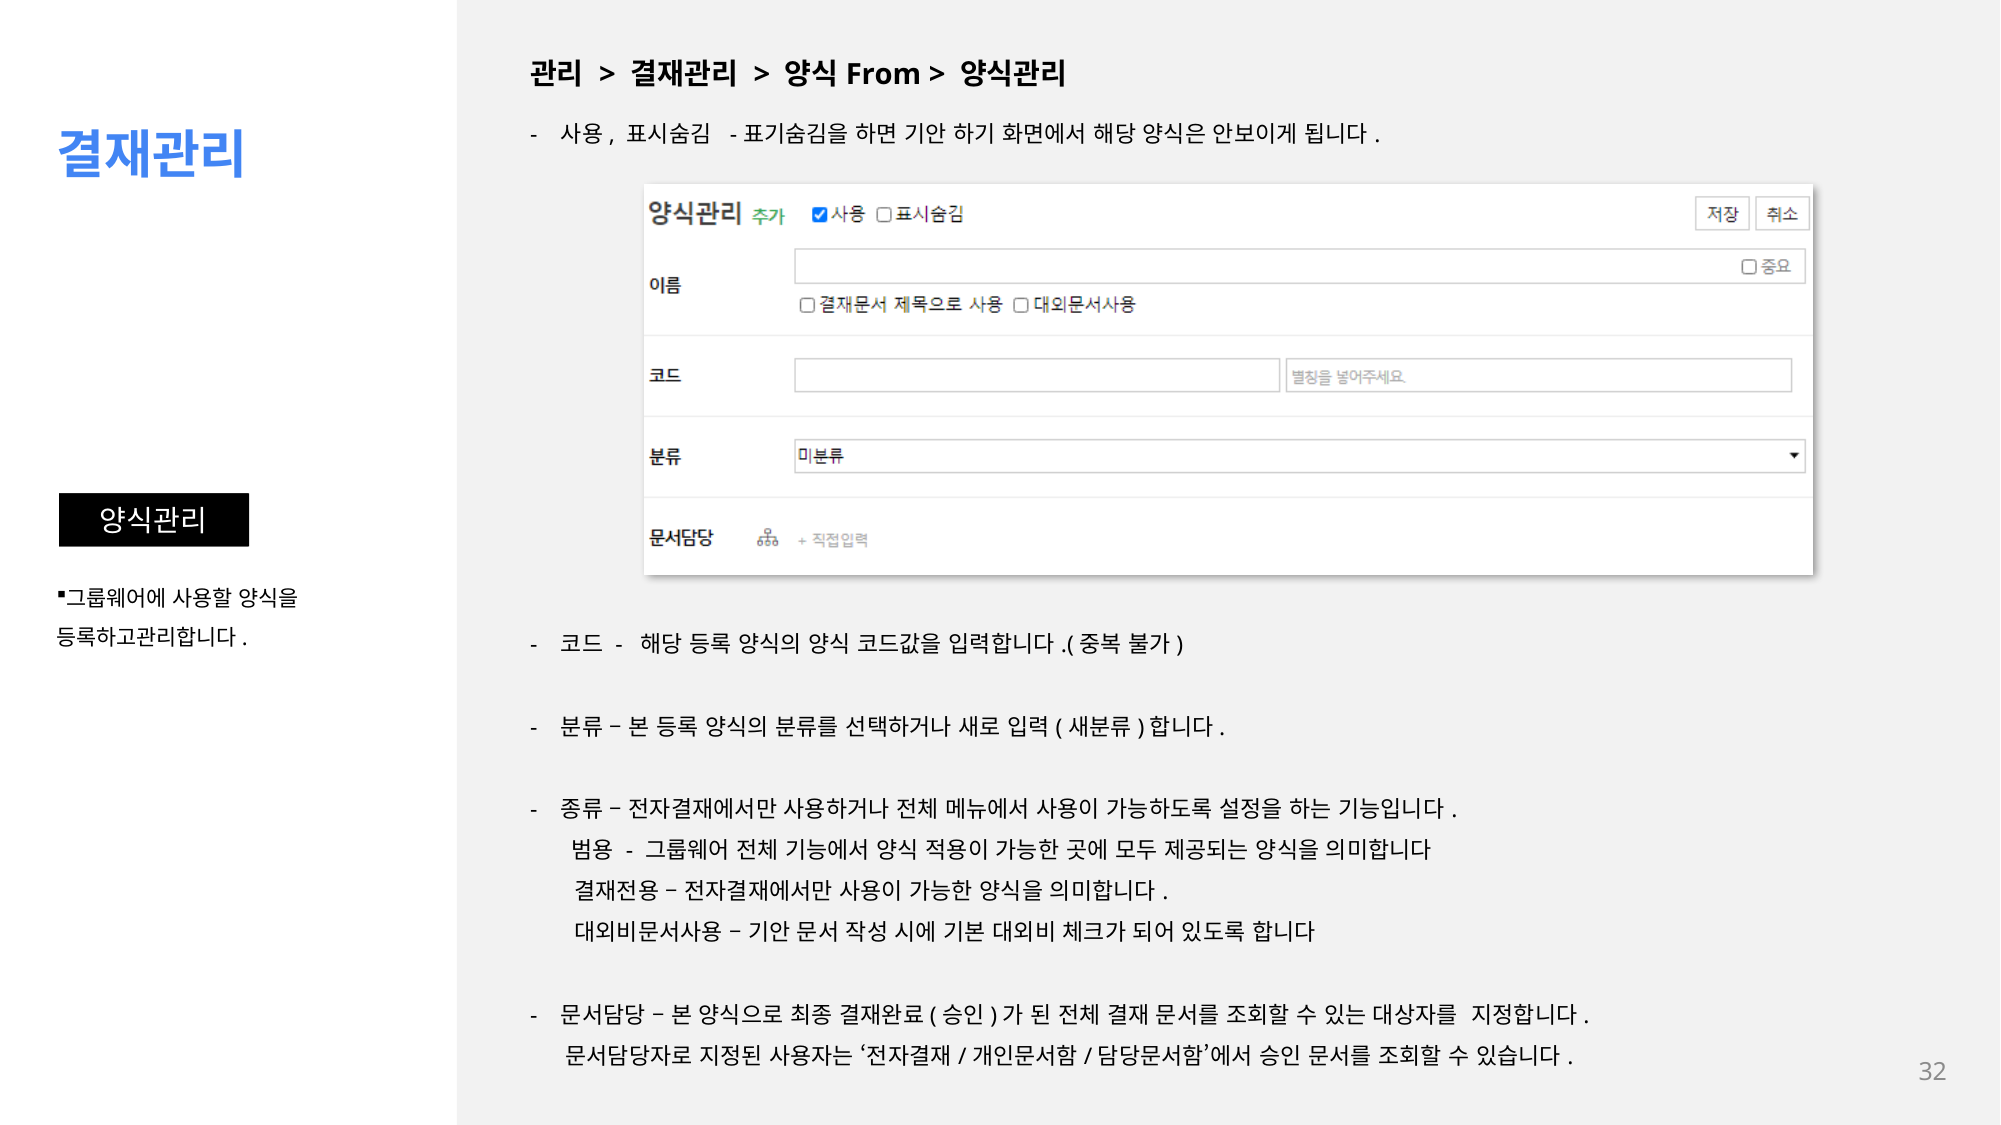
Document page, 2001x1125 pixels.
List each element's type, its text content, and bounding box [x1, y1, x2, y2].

picture [644, 184, 1813, 575]
text_box - 코드 - 해당 등록 양식의 양식 코드값을 입력합니다.(중복 불가) - 분류 – 본 등록 양식의 분류를 선택하거나 새로 입력(새분류)합니다. - 종류 – 전자결재에서만 사용하거나 전체 메뉴에서 사용이 가능하도록 설정을 하는 기능입니다. 범용 - 그룹웨어 전체 기능에서 양식 적용이 가능한 곳에 모두 제공되는 양식을 의미합니다 결재전용 – 전자결재에서만 사용이 가능한 양식을 의미합니다. 대외비문서사용 – 기안 문서 작성 시에 기본 대외비 체크가 되어 있도록 합니다 - 문서담당 – 본 양식으로 최종 결재완료(승인)가 된 전체 결재 문서를 조회할 수 있는 대상자를 지정합니다. 문서담당자로 지정된 사용자는 ‘전자결재/개인문서함/담당문서함’에서 승인 문서를 조회할 수 있습니다. [515, 608, 1921, 1077]
text_box - 사용, 표시숨김 -표기숨김을 하면 기안 하기 화면에서 해당 양식은 안보이게 됩니다. [515, 98, 1921, 155]
text_box 양식관리 [58, 492, 249, 548]
text_box 관리 > 결재관리 > 양식From > 양식관리 [515, 30, 1340, 98]
text_box 그룹웨어에 사용할 양식을 등록하고관리합니다. [41, 563, 457, 657]
text_box 결재관리 [41, 114, 410, 192]
